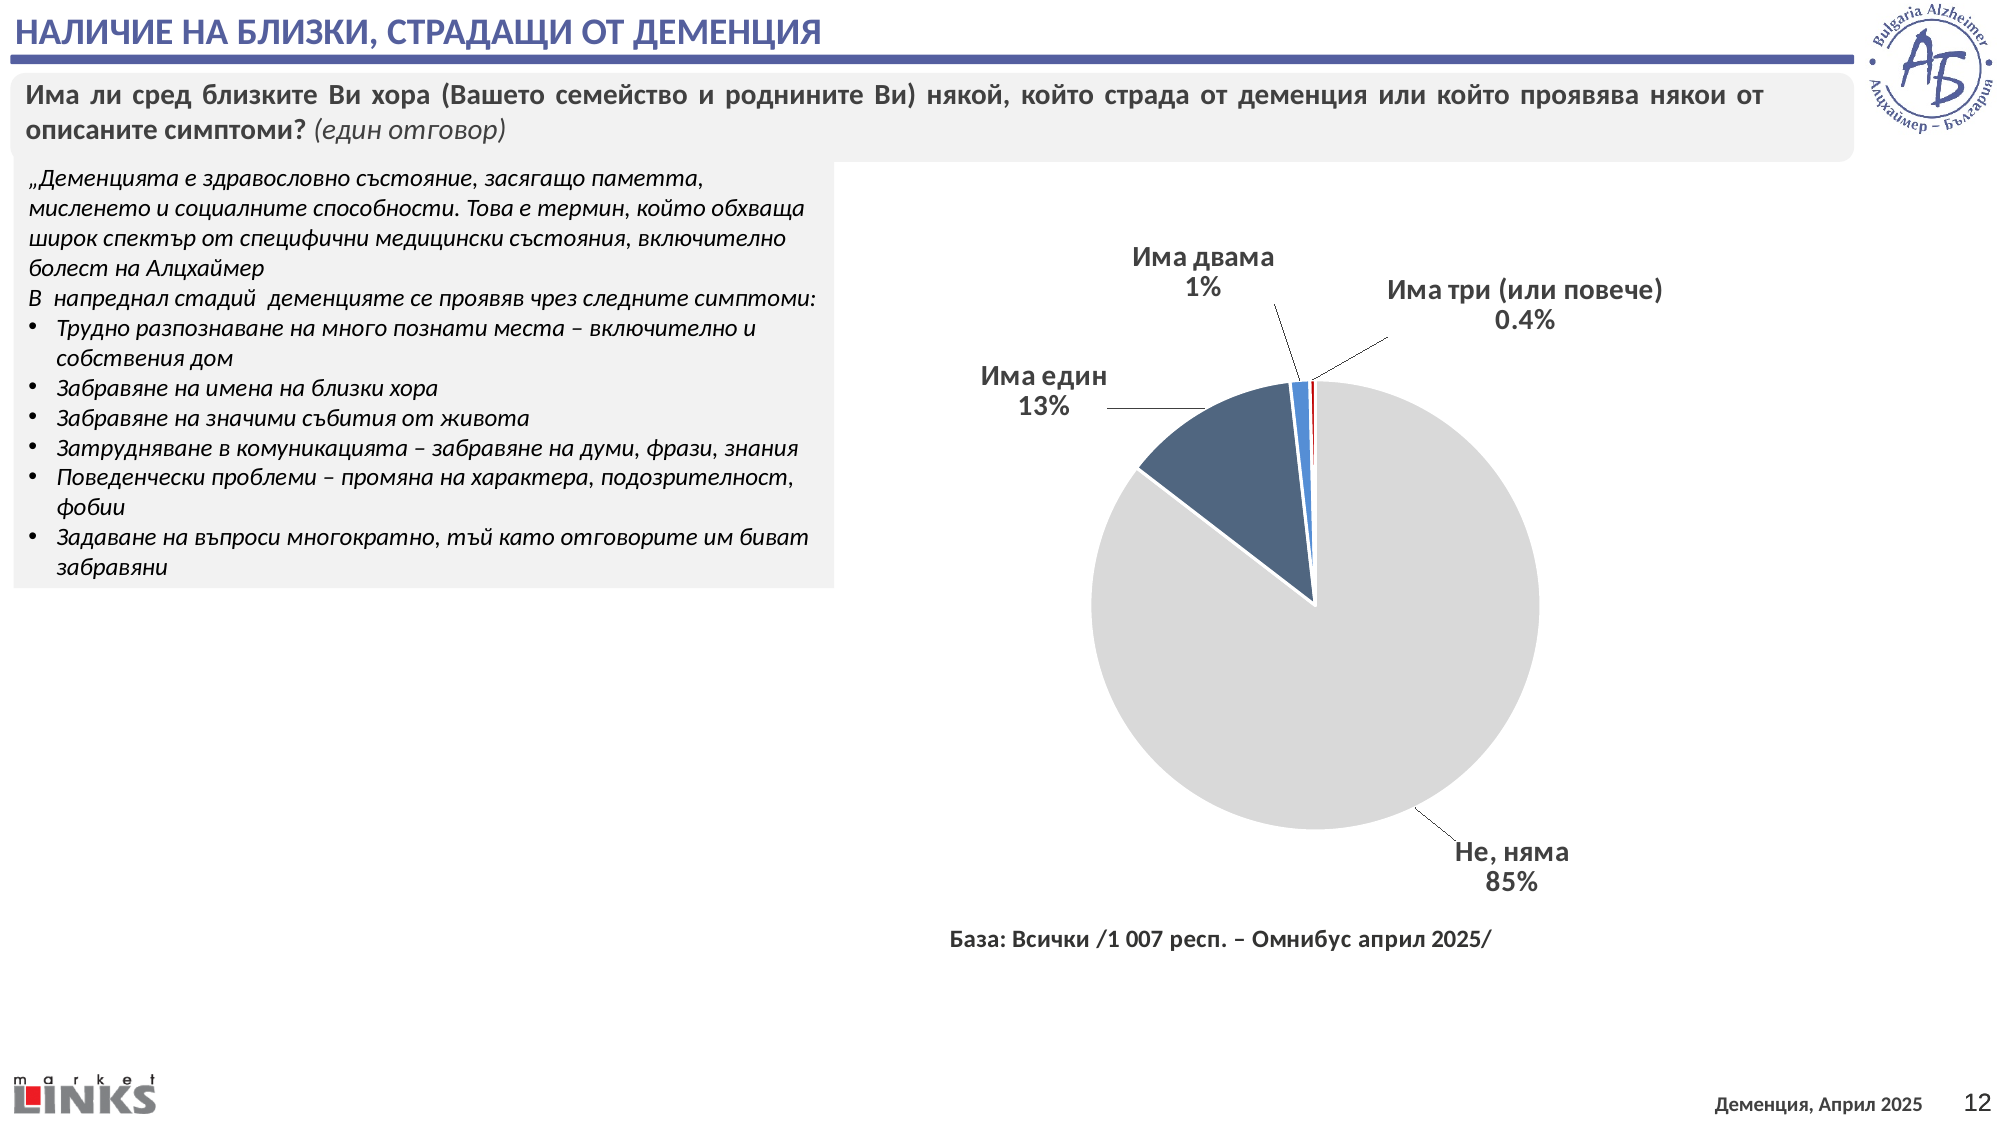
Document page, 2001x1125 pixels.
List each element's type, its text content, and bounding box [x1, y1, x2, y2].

picture [1865, 3, 1997, 135]
text_box „Деменцията е здравословно състояние, засягащо паметта, мисленето и социалните способности. Това е термин, който обхваща широк спектър от специфични медицински състояния, включително болест на Алцхаймер В напреднал стадий деменцияте се проявяв чрез следните симптоми: Трудно разпознаване на много познати места – включително и собствения дом Забравяне на имена на близки хора Забравяне на значими събития от живота Затрудняване в комуникацията – забравяне на думи, фрази, знания Поведенчески проблеми – промяна на характера, подозрителност, фобии Задаване на въпроси многократно, тъй като отговорите им биват забравяни [13, 154, 835, 589]
chart [588, 204, 2000, 1039]
text_box Има ли сред близките Ви хора (Вашето семейство и роднините Ви) някой, който страда от деменция или който проявява някои от описаните симптоми? (един отговор) [10, 68, 1781, 153]
picture [13, 1074, 156, 1114]
text_box НАЛИЧИЕ НА БЛИЗКИ, СТРАДАЩИ ОТ ДЕМЕНЦИЯ [0, 0, 1770, 60]
